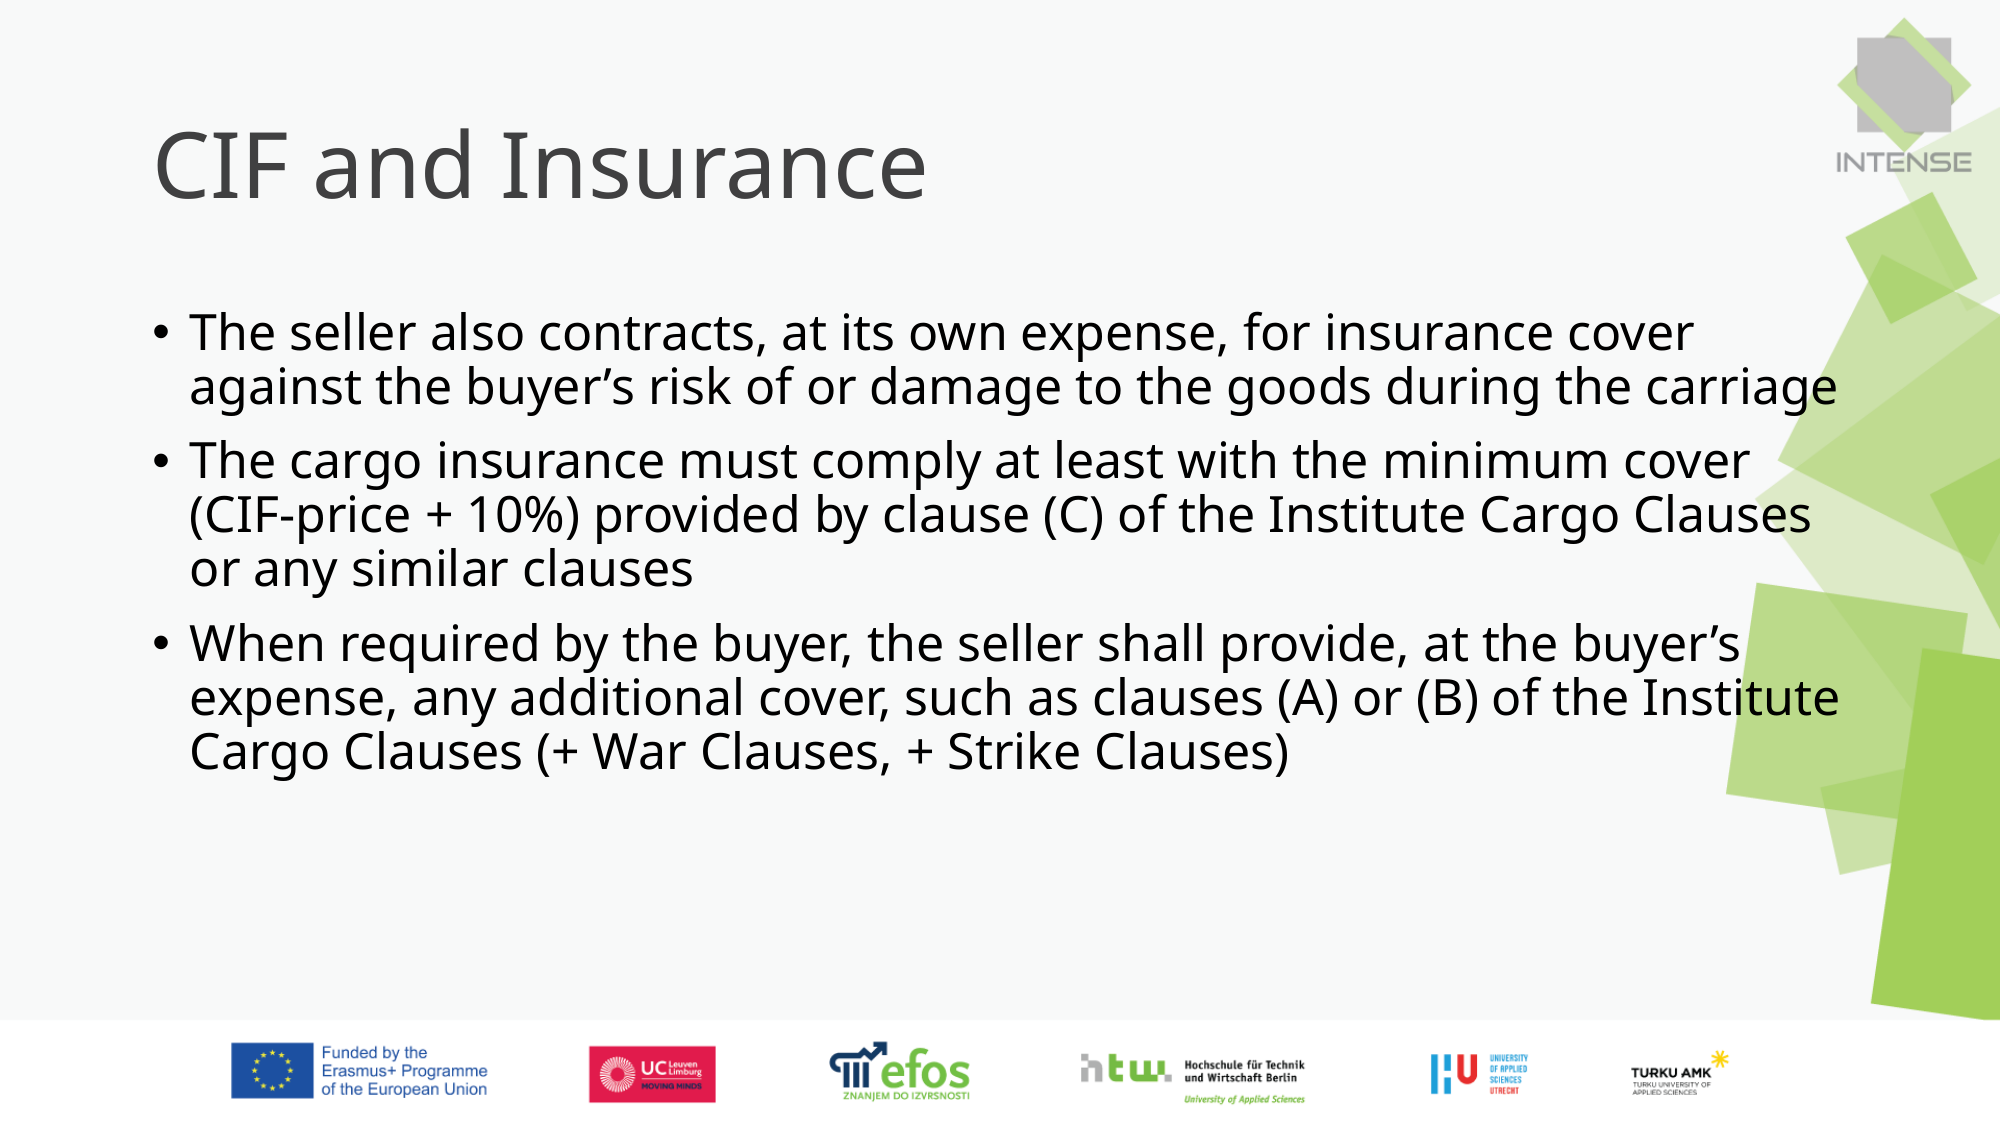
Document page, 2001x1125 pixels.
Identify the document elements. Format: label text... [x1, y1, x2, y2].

picture [0, 0, 2000, 1125]
list The seller also contracts, at its own expense, for insurance cover against the buyer’s risk of or damage to the goods during the carriage The cargo insurance must comply at least with the minimum cover (CIF-price + 10%) provided by clause (C) of the Institute Cargo Clauses or any similar clauses When required by the buyer, the seller shall provide, at the buyer’s expense, any additional cover, such as clauses (A) or (B) of the Institute Cargo Clauses (+ War Clauses, + Strike Clauses) [137, 299, 1863, 1014]
title CIF and Insurance [137, 59, 1863, 278]
